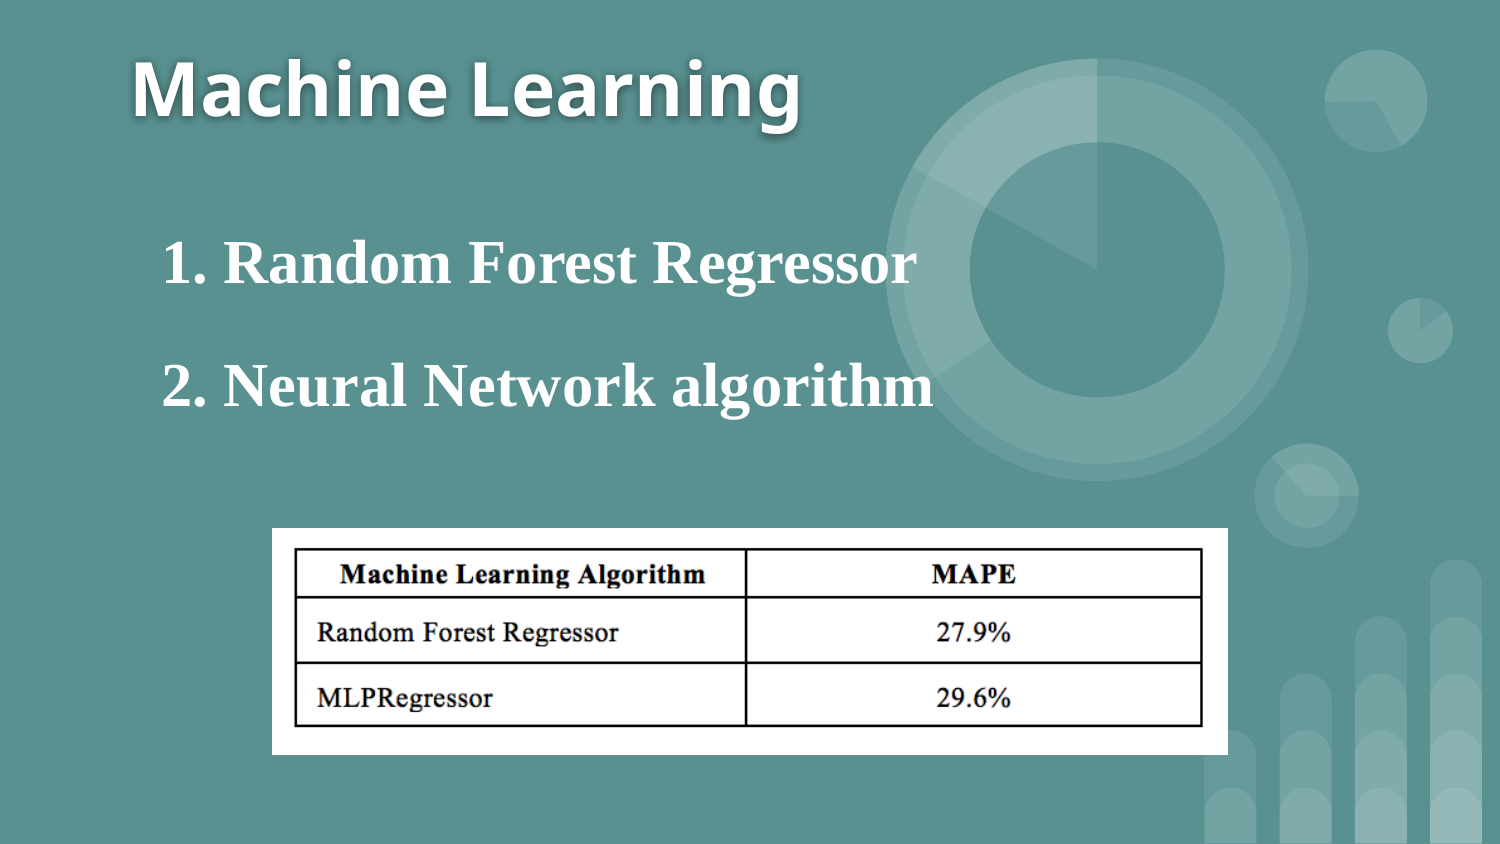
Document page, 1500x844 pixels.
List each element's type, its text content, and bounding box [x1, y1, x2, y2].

title Machine Learning [114, 10, 1386, 148]
text_box 1. Random Forest Regressor 2. Neural Network algorithm [146, 194, 1354, 778]
picture [272, 528, 1228, 756]
